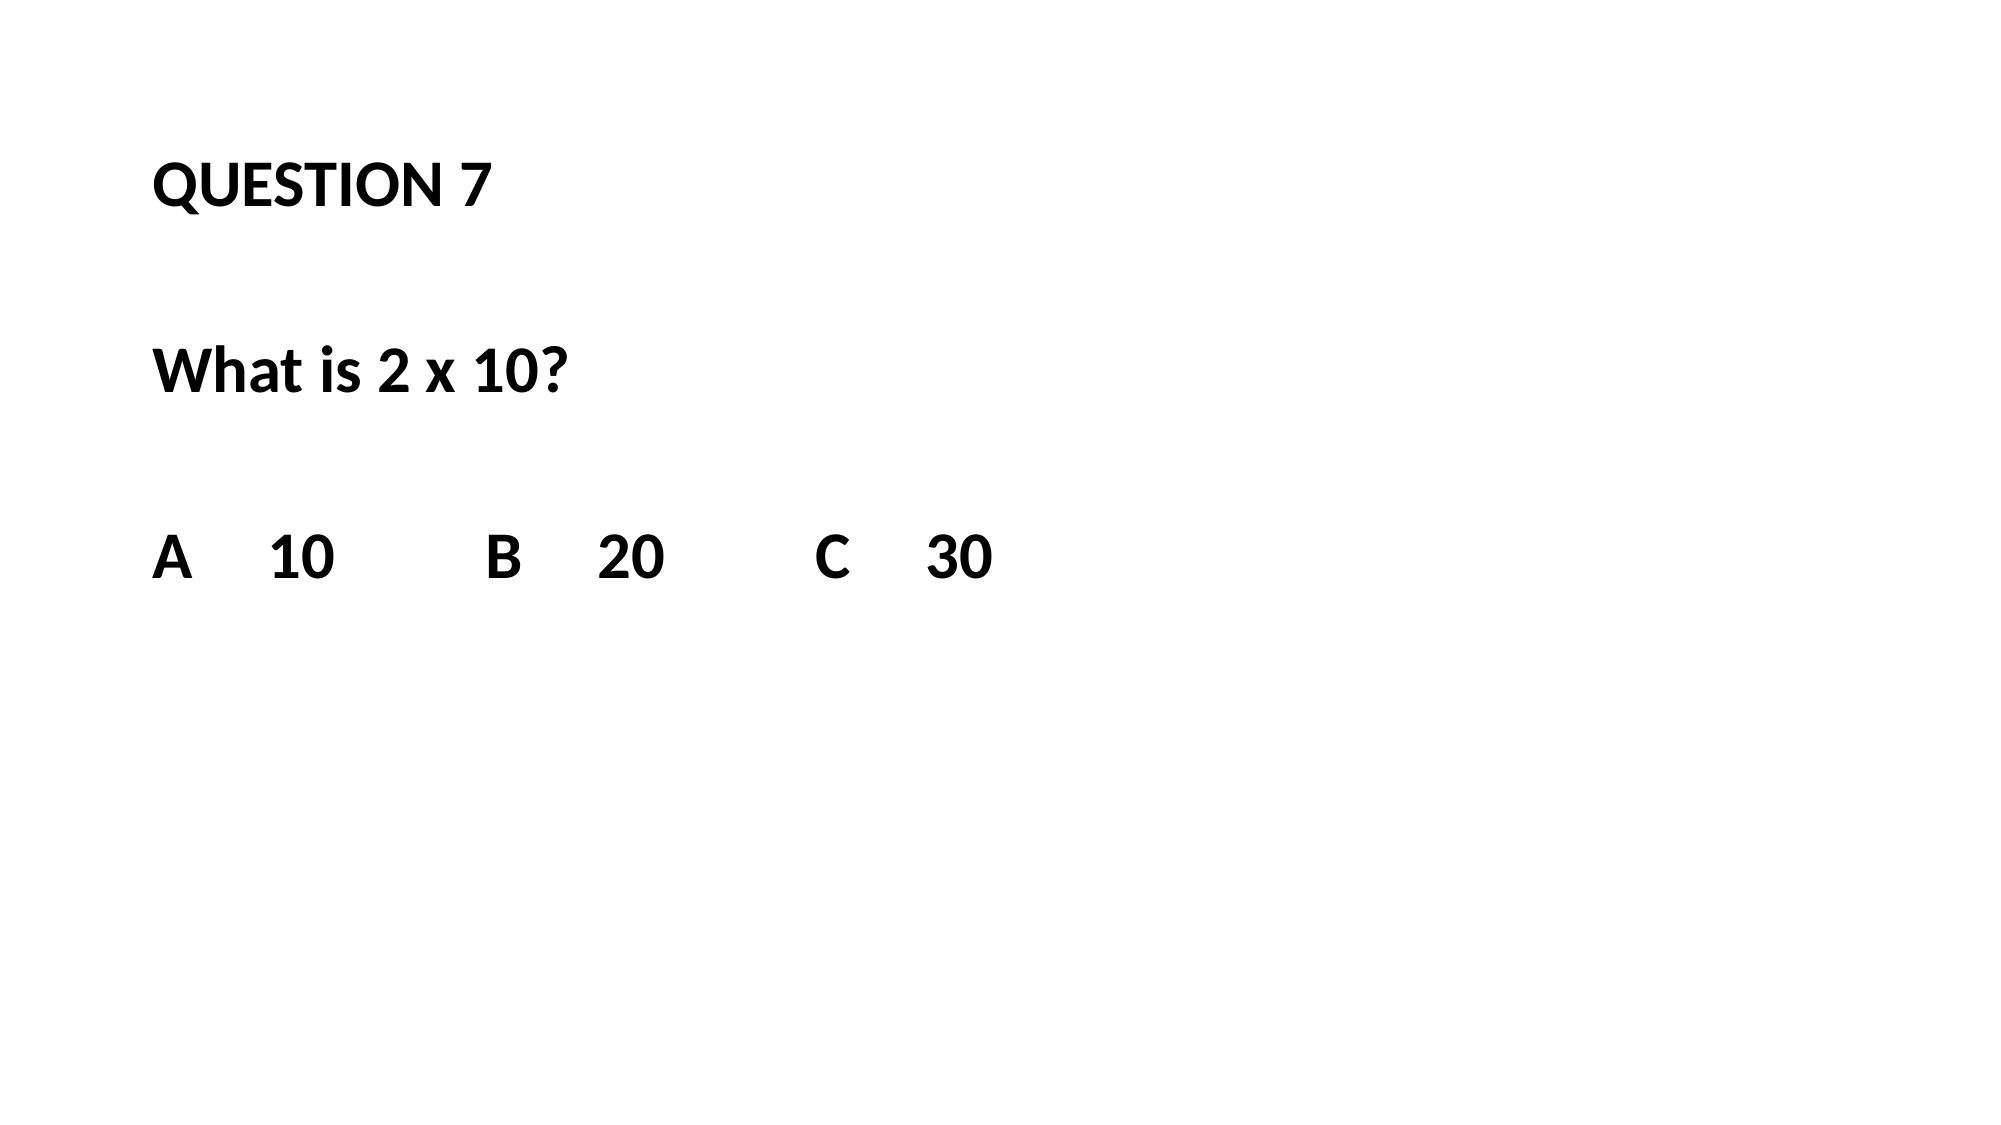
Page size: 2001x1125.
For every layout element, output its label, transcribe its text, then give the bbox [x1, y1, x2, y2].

list QUESTION 7 What is 2 x 10? A 10 B 20 C 30 [137, 141, 1863, 856]
